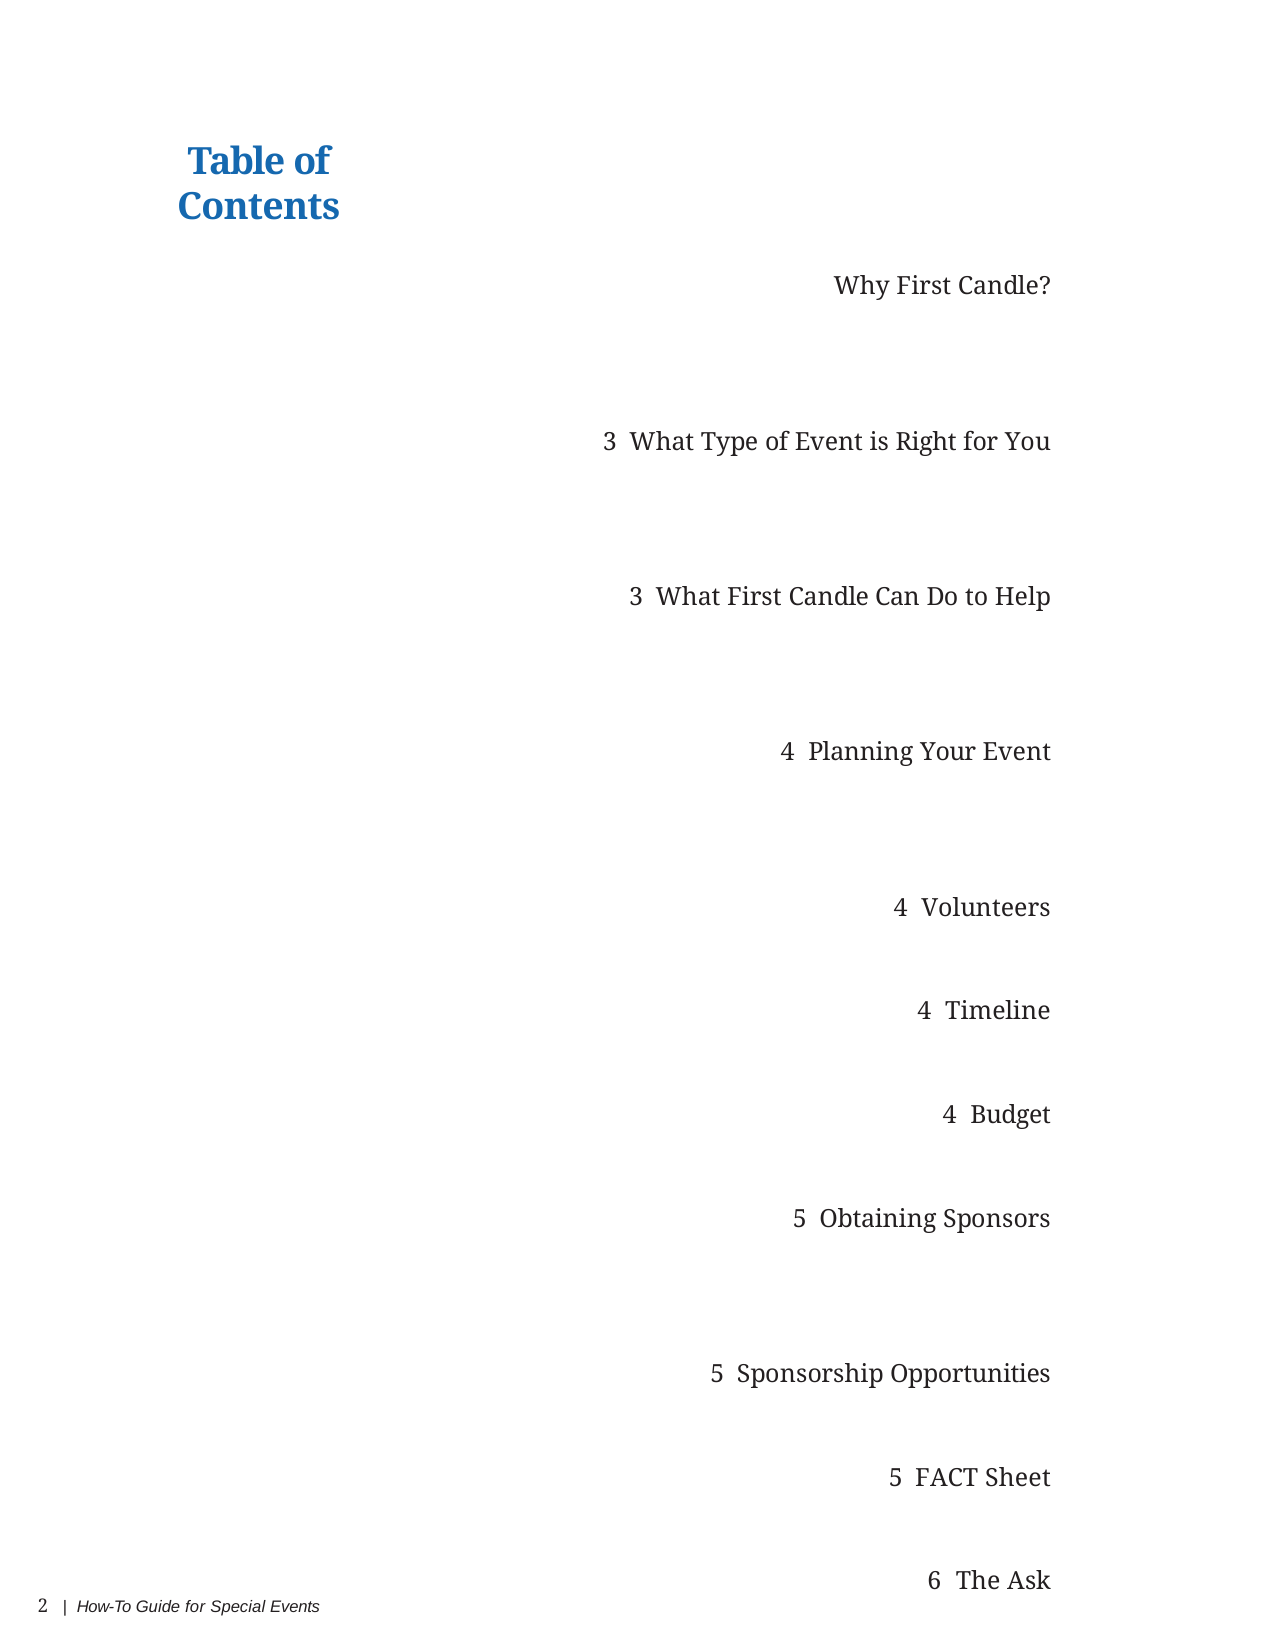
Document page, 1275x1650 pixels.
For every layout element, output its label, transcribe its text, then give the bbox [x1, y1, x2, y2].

text_box Table of Contents Why First Candle? 3 What Type of Event is Right for You 3 What First Candle Can Do to Help 4 Planning Your Event 4 Volunteers 4 Timeline 4 Budget 5 Obtaining Sponsors 5 Sponsorship Opportunities 5 FACT Sheet 6 The Ask 6 Promoting Your Event 7 Registration and Recruitment 7 Day of Event 8 Post Event 8 Wrapping Up 8 Feedback 9 Contacting First Candle Staff 9 Appendix 10 Sample Budget Sample Donation/Sponsorship Request Letter Sample FACT Sheet Sample Press Release Sample Final Event Report [112, 137, 1059, 1650]
text_box 2 | How-To Guide for Special Events [35, 1593, 112, 1617]
